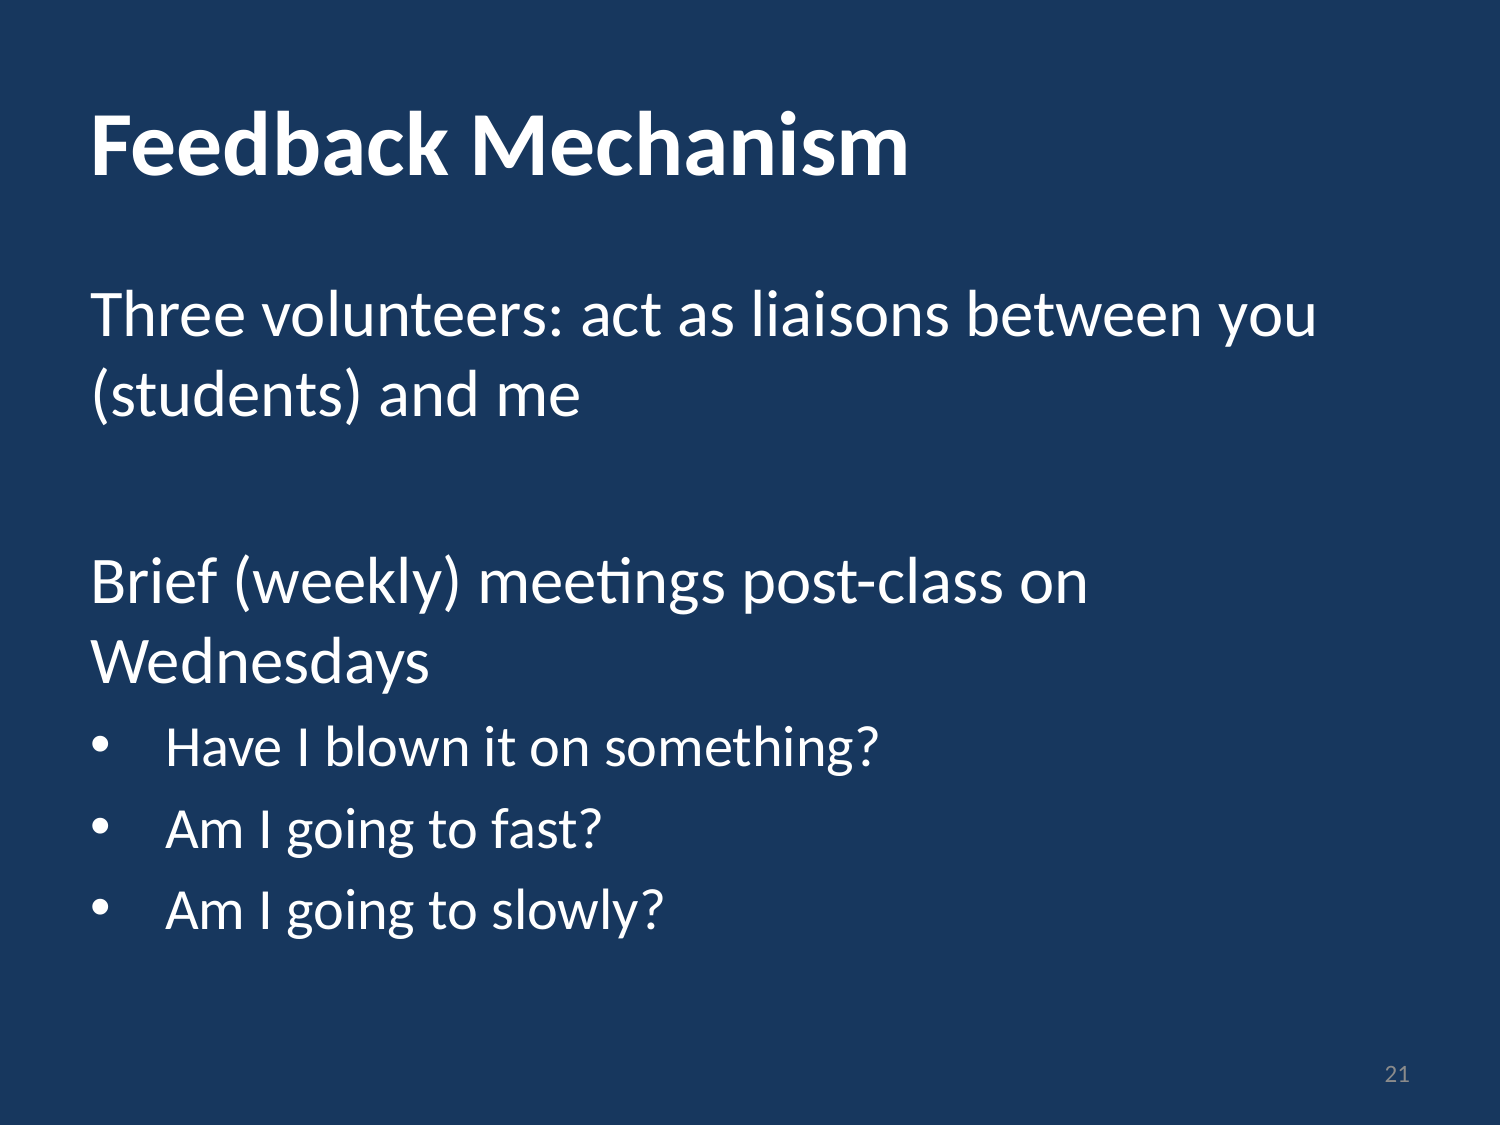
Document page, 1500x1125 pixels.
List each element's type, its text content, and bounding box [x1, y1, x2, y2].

slide_number 21 [1074, 1042, 1425, 1103]
title Feedback Mechanism [75, 45, 1425, 233]
list Three volunteers: act as liaisons between you (students) and me Brief (weekly) meetings post-class on Wednesdays Have I blown it on something? Am I going to fast? Am I going to slowly? [75, 262, 1425, 1005]
